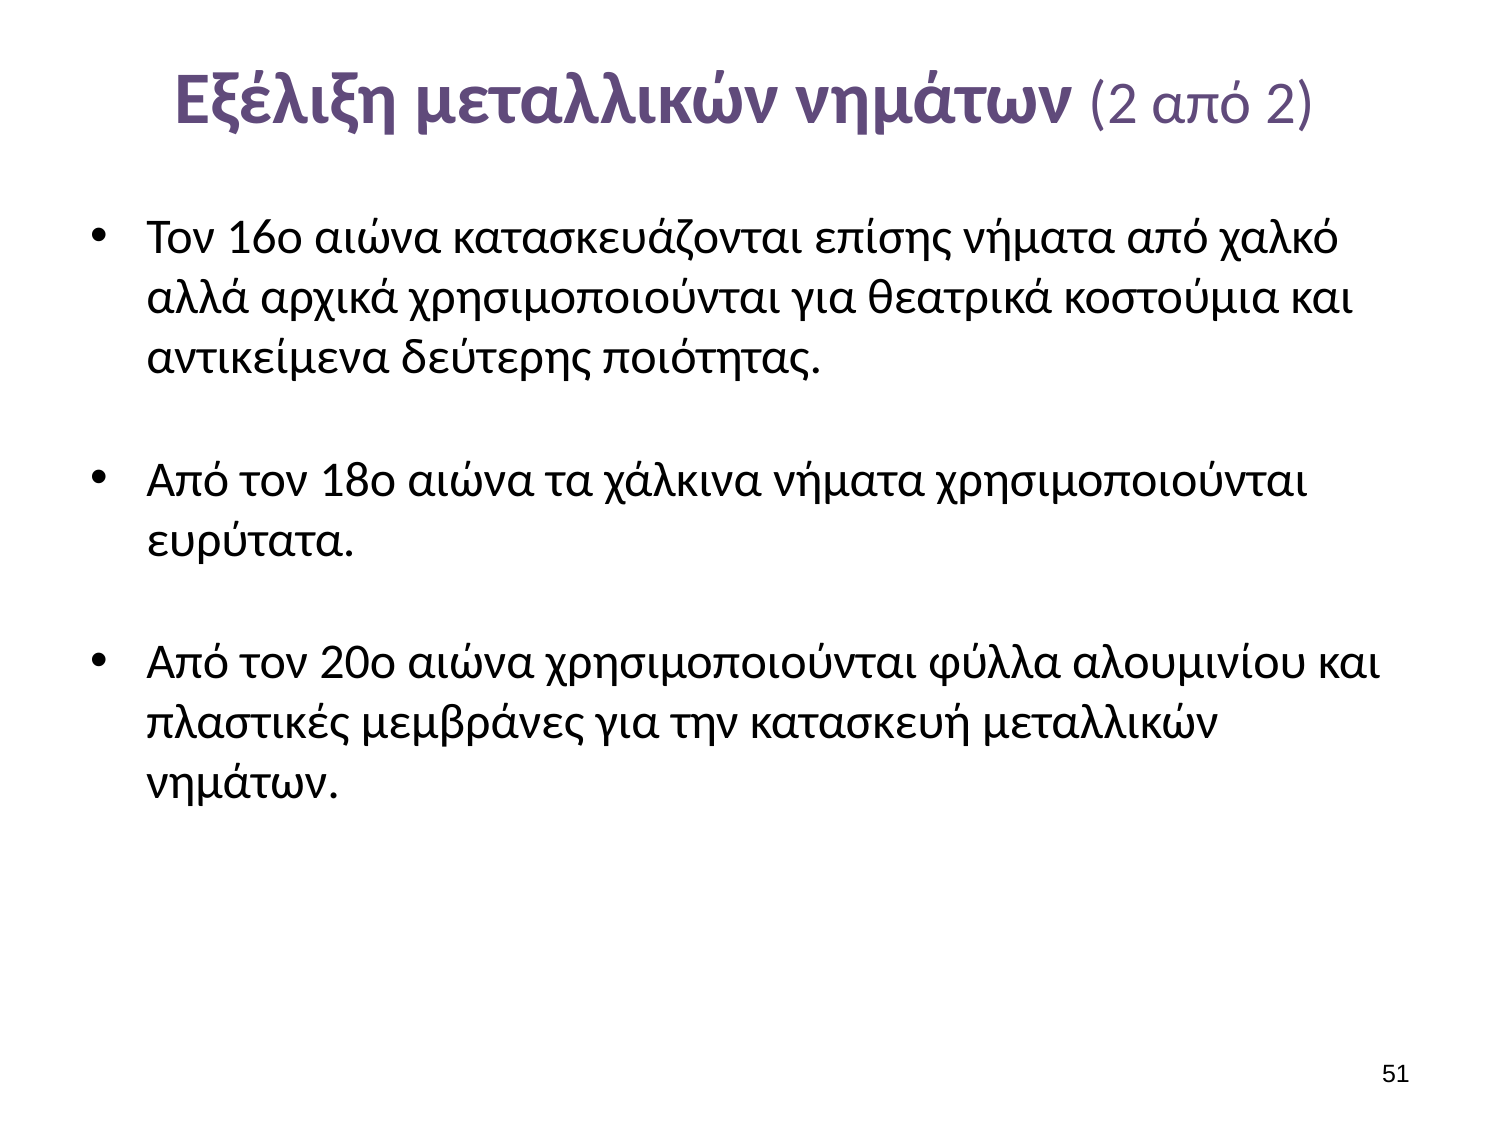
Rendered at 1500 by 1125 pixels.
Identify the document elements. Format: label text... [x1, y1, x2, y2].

slide_number 50 [1074, 1042, 1425, 1103]
title Εξέλιξη μεταλλικών νημάτων (2 από 2) [76, 19, 1427, 169]
list Τον 16ο αιώνα κατασκευάζονται επίσης νήματα από χαλκό αλλά αρχικά χρησιμοποιούνται για θεατρικά κοστούμια και αντικείμενα δεύτερης ποιότητας. Από τον 18ο αιώνα τα χάλκινα νήματα χρησιμοποιούνται ευρύτατα. Από τον 20ο αιώνα χρησιμοποιούνται φύλλα αλουμινίου και πλαστικές μεμβράνες για την κατασκευή μεταλλικών νημάτων. [75, 196, 1425, 1024]
